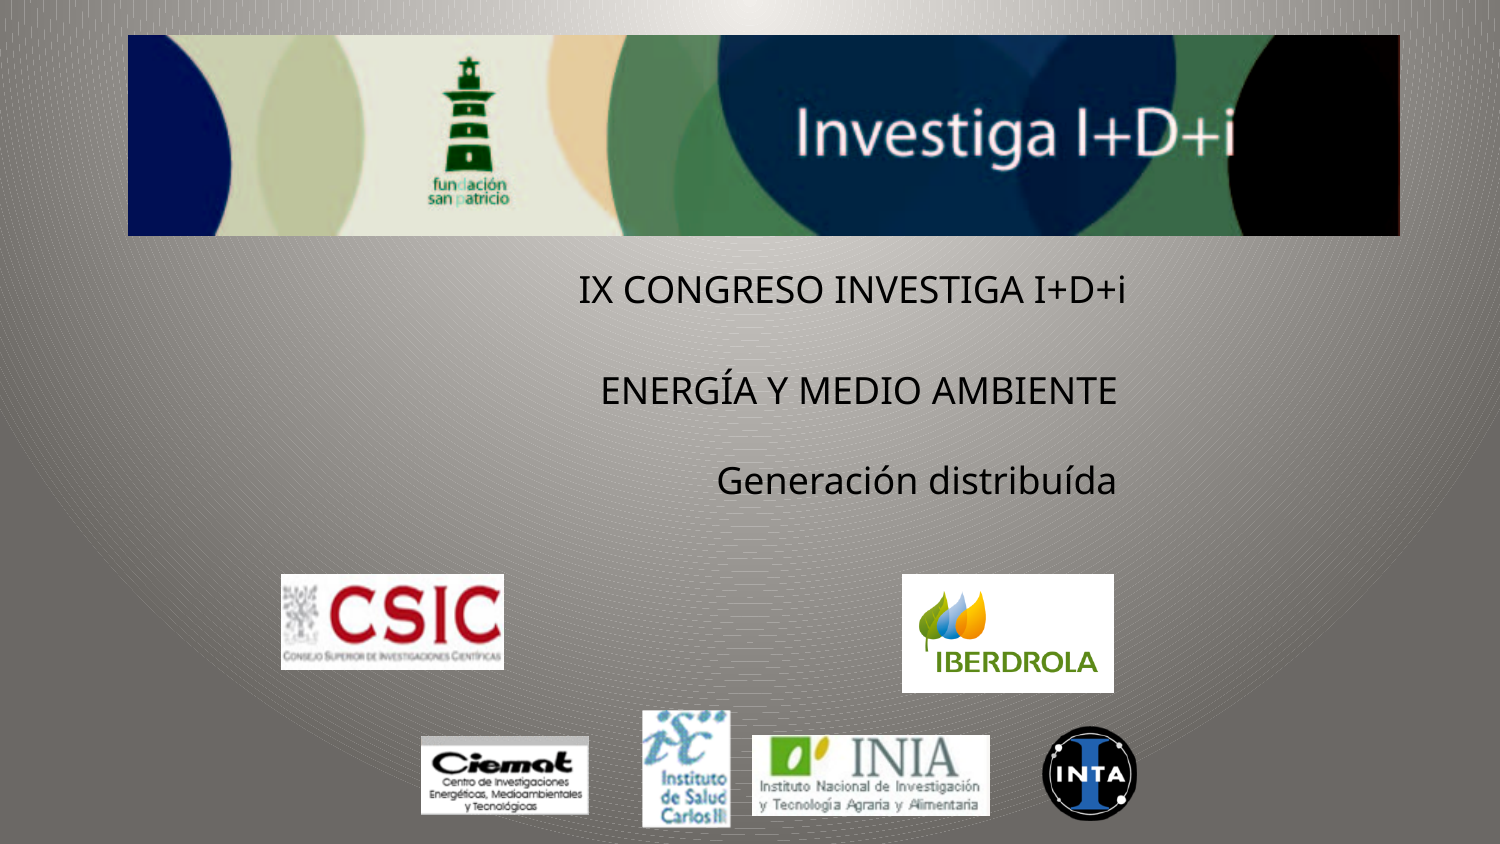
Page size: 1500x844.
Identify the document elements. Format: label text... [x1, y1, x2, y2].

picture [280, 573, 505, 670]
picture [640, 707, 735, 833]
picture [128, 34, 1400, 236]
picture [902, 573, 1115, 694]
text_box IX CONGRESO INVESTIGA I+D+i [563, 258, 1142, 409]
picture [421, 736, 589, 815]
picture [1041, 725, 1137, 822]
picture [752, 735, 990, 816]
text_box ENERGÍA Y MEDIO AMBIENTE Generación distribuída [585, 409, 1133, 510]
